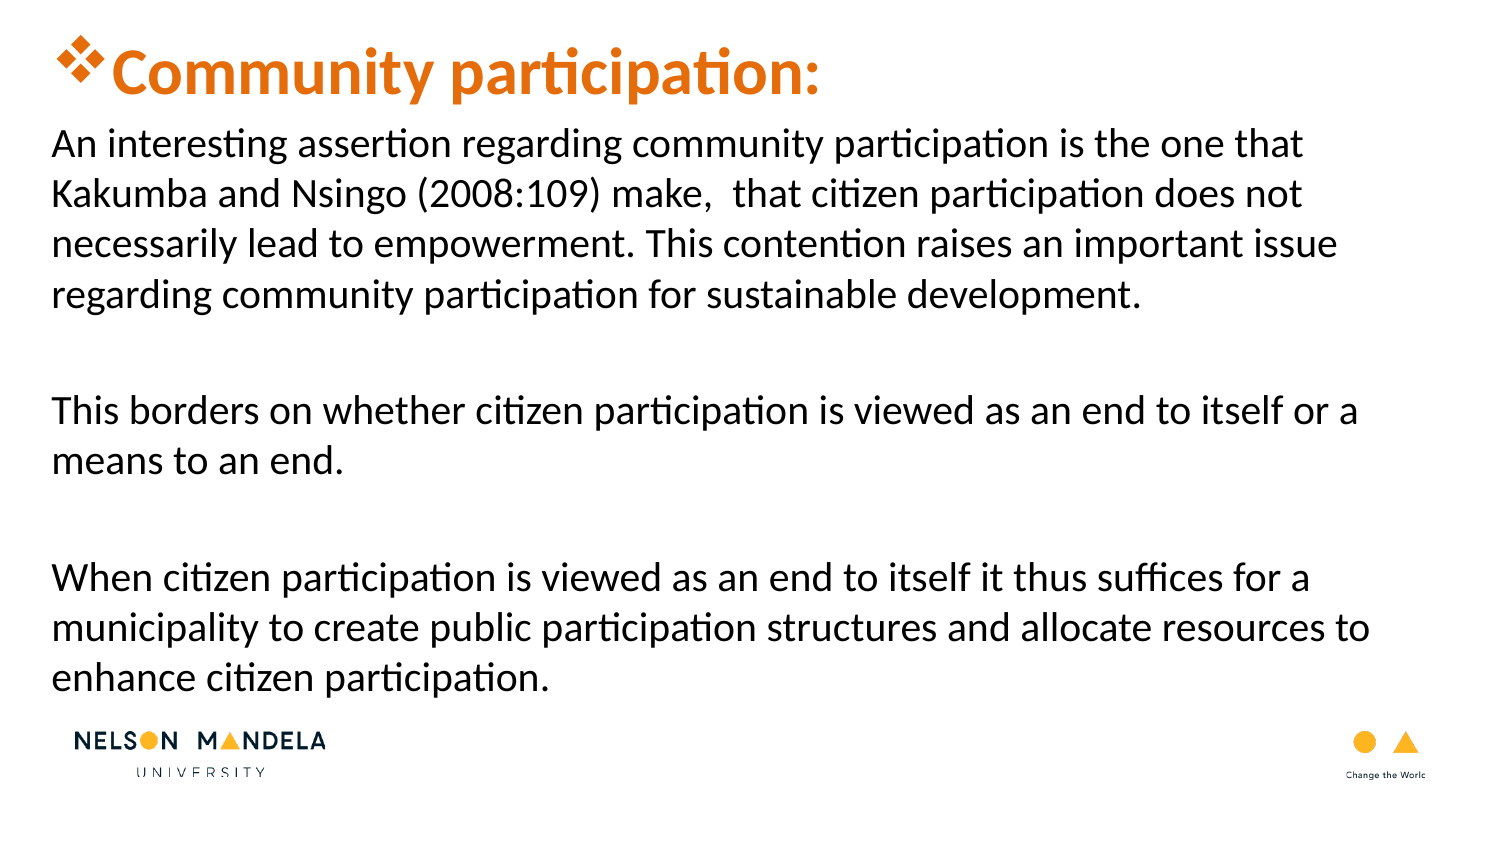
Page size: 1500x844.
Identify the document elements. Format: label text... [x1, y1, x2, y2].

list Community participation: An interesting assertion regarding community participation is the one that Kakumba and Nsingo (2008:109) make, that citizen participation does not necessarily lead to empowerment. This contention raises an important issue regarding community participation for sustainable development. This borders on whether citizen participation is viewed as an end to itself or a means to an end. When citizen participation is viewed as an end to itself it thus suffices for a municipality to create public participation structures and allocate resources to enhance citizen participation. [36, 20, 1481, 703]
